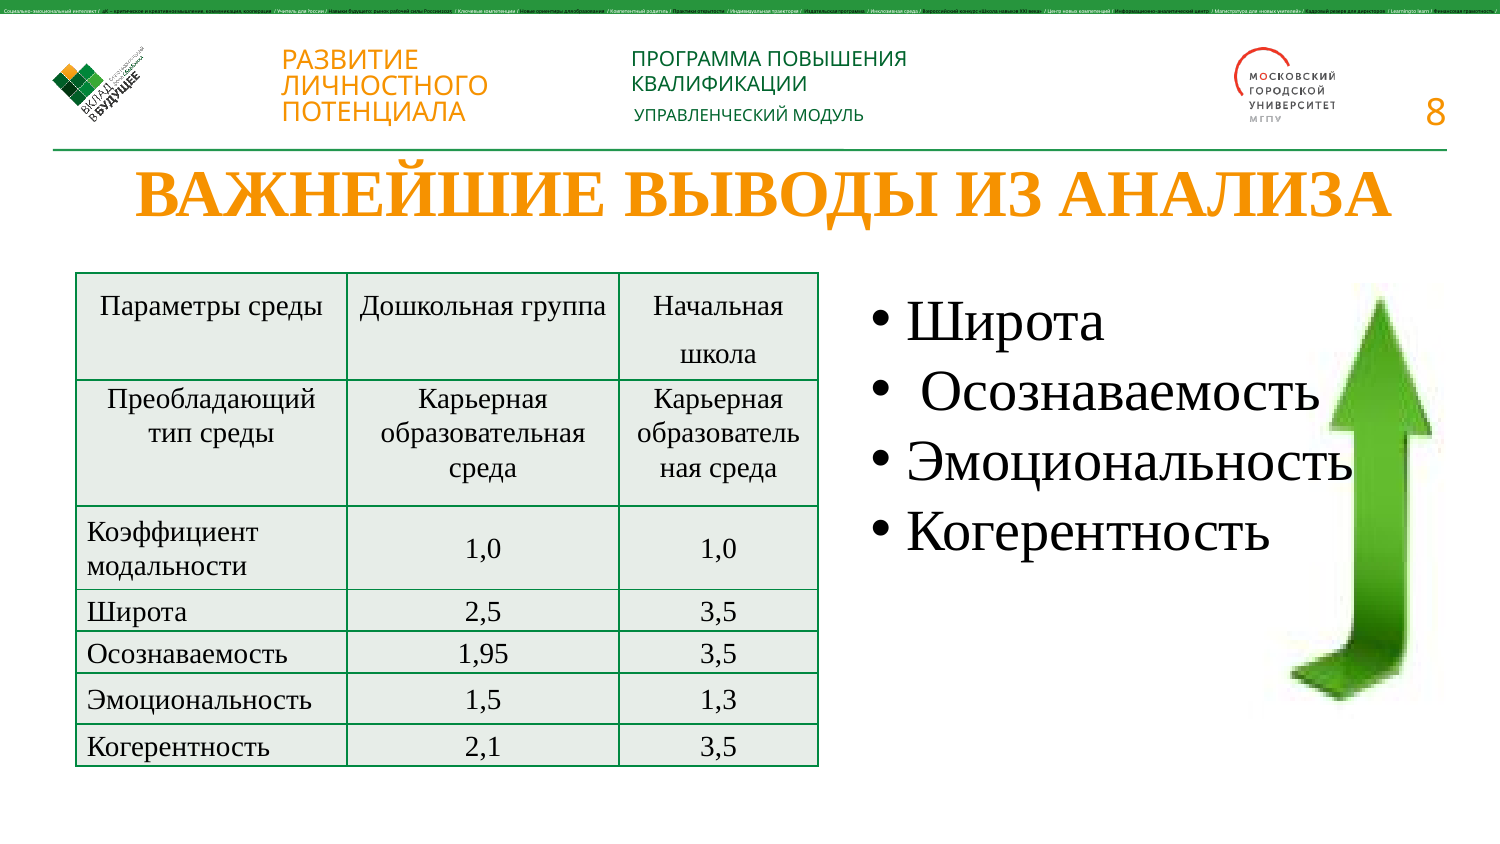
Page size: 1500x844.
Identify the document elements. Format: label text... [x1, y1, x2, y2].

picture [0, 0, 1500, 14]
table_cell Когерентность [77, 725, 346, 765]
table_cell 3,5 [620, 725, 817, 765]
table_cell 2,5 [348, 590, 618, 630]
text_box ВАЖНЕЙШИЕ ВЫВОДЫ ИЗ АНАЛИЗА [28, 133, 1500, 247]
table_cell Карьерная образовательная среда [348, 381, 618, 505]
table_cell Широта [77, 590, 346, 630]
table_cell Карьерная образовательная среда [620, 381, 817, 505]
table_cell Коэффициент модальности [77, 507, 346, 589]
picture [52, 46, 144, 122]
table_cell Преобладающий тип среды [77, 381, 346, 505]
table_cell Осознаваемость [77, 632, 346, 672]
table_cell 1,0 [348, 507, 618, 589]
table_header Параметры среды [77, 274, 346, 379]
table_cell 1,3 [620, 674, 817, 723]
picture [1220, 283, 1500, 719]
table_cell 1,95 [348, 632, 618, 672]
table_cell Эмоциональность [77, 674, 346, 723]
table_cell 1,5 [348, 674, 618, 723]
table_header Дошкольная группа [348, 274, 618, 379]
table_header Начальная школа [620, 274, 817, 379]
table_cell 3,5 [620, 590, 817, 630]
table_cell 1,0 [620, 507, 817, 589]
text_box Широта Осознаваемость Эмоциональность Когерентность [855, 275, 1370, 570]
table_cell 3,5 [620, 632, 817, 672]
table_cell 2,1 [348, 725, 618, 765]
